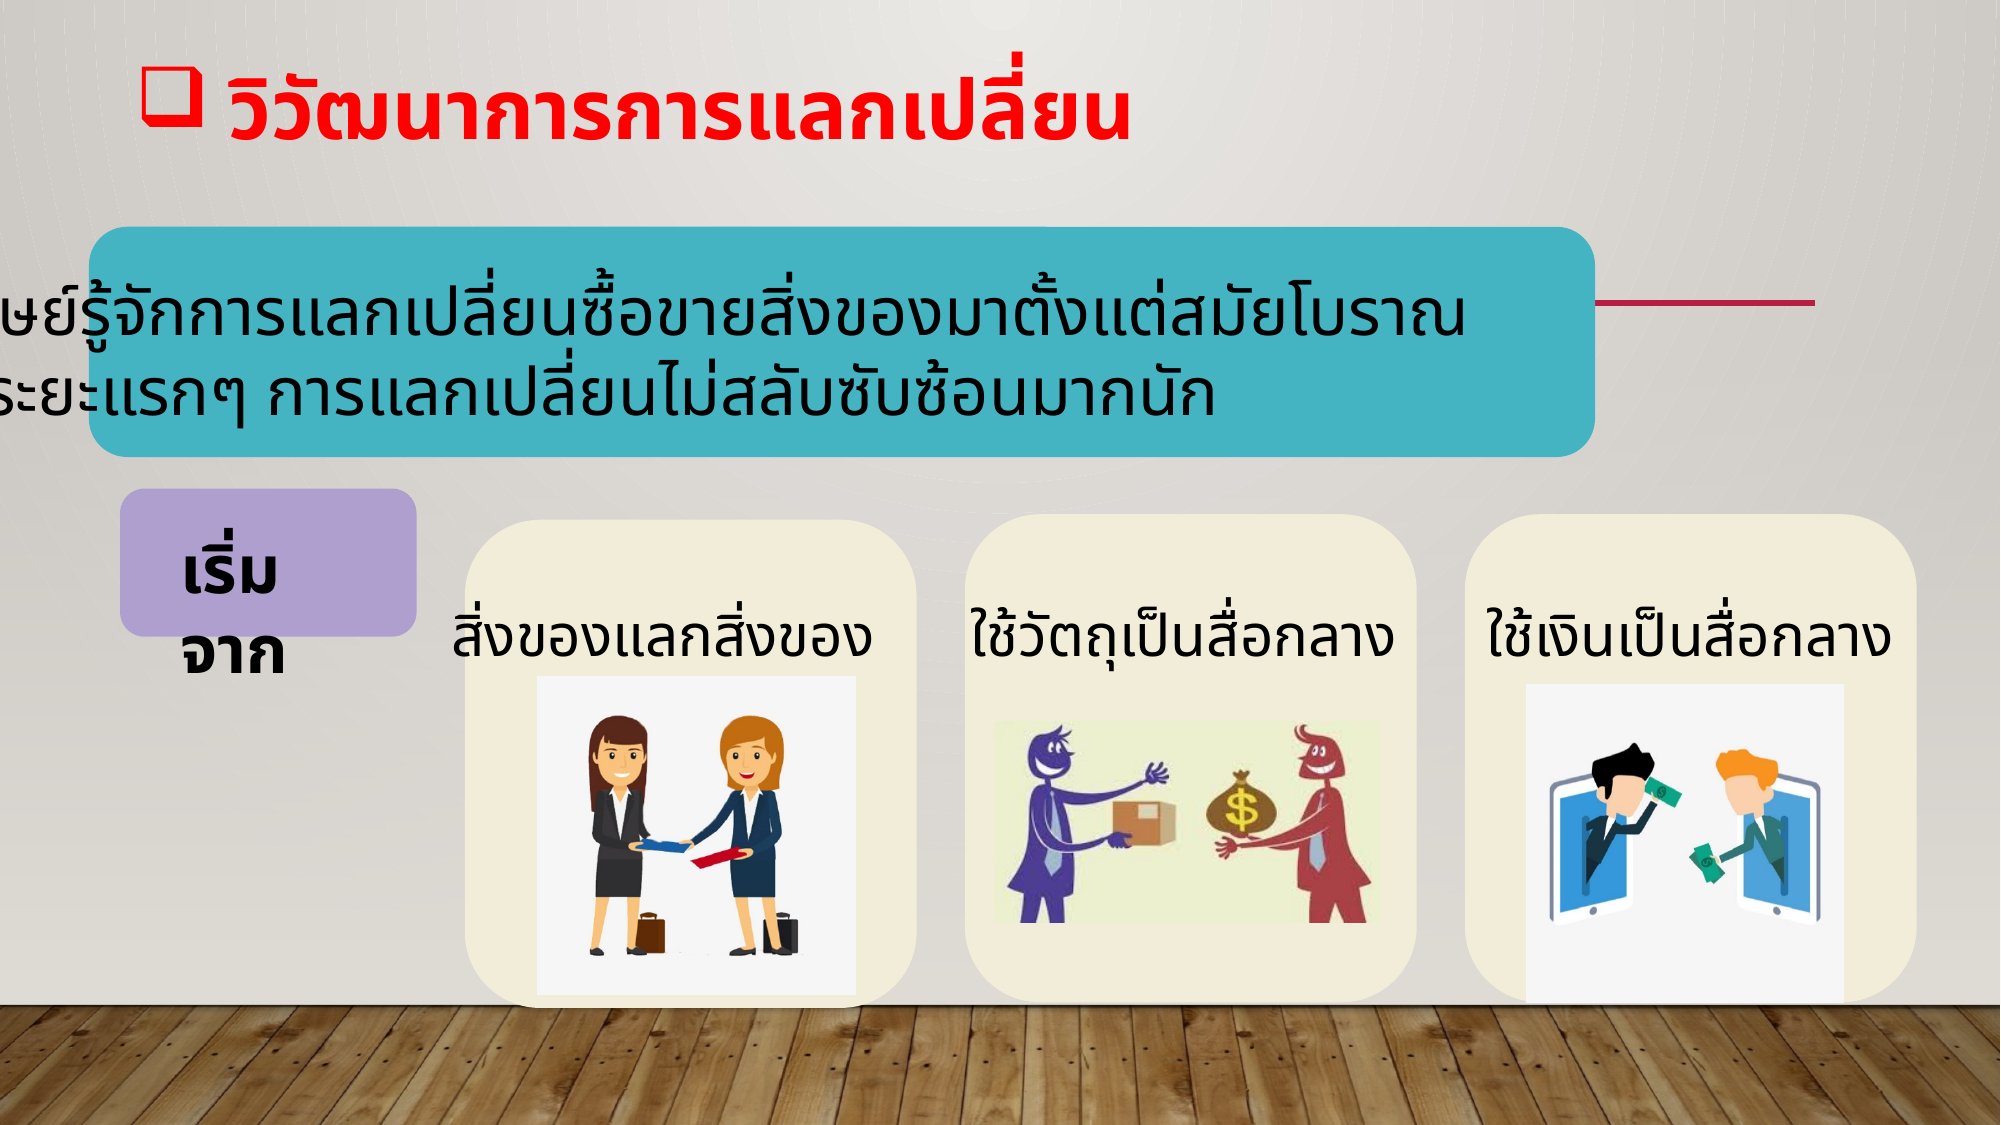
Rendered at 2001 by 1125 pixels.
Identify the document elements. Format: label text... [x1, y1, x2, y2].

text_box เริ่มจาก [165, 519, 388, 695]
text_box ใช้เงินเป็นสื่อกลาง [1471, 591, 1909, 676]
text_box สิ่งของแลกสิ่งของ [436, 591, 890, 676]
picture [537, 676, 856, 995]
picture [1526, 684, 1844, 1003]
picture [994, 721, 1380, 923]
picture [0, 1005, 2000, 1125]
title วิวัฒนาการการแลกเปลี่ยน [120, 59, 1863, 278]
text_box [463, 518, 918, 1010]
text_box [1463, 512, 1918, 1004]
text_box [118, 487, 418, 639]
text_box [963, 512, 1418, 1004]
text_box มนุษย์รู้จักการแลกเปลี่ยนซื้อขายสิ่งของมาตั้งแต่สมัยโบราณ ในระยะแรกๆ การแลกเปลี่ยนไม่สลับซับซ้อนมากนัก [0, 261, 1502, 437]
text_box ใช้วัตถุเป็นสื่อกลาง [955, 591, 1412, 676]
text_box [87, 225, 1597, 459]
